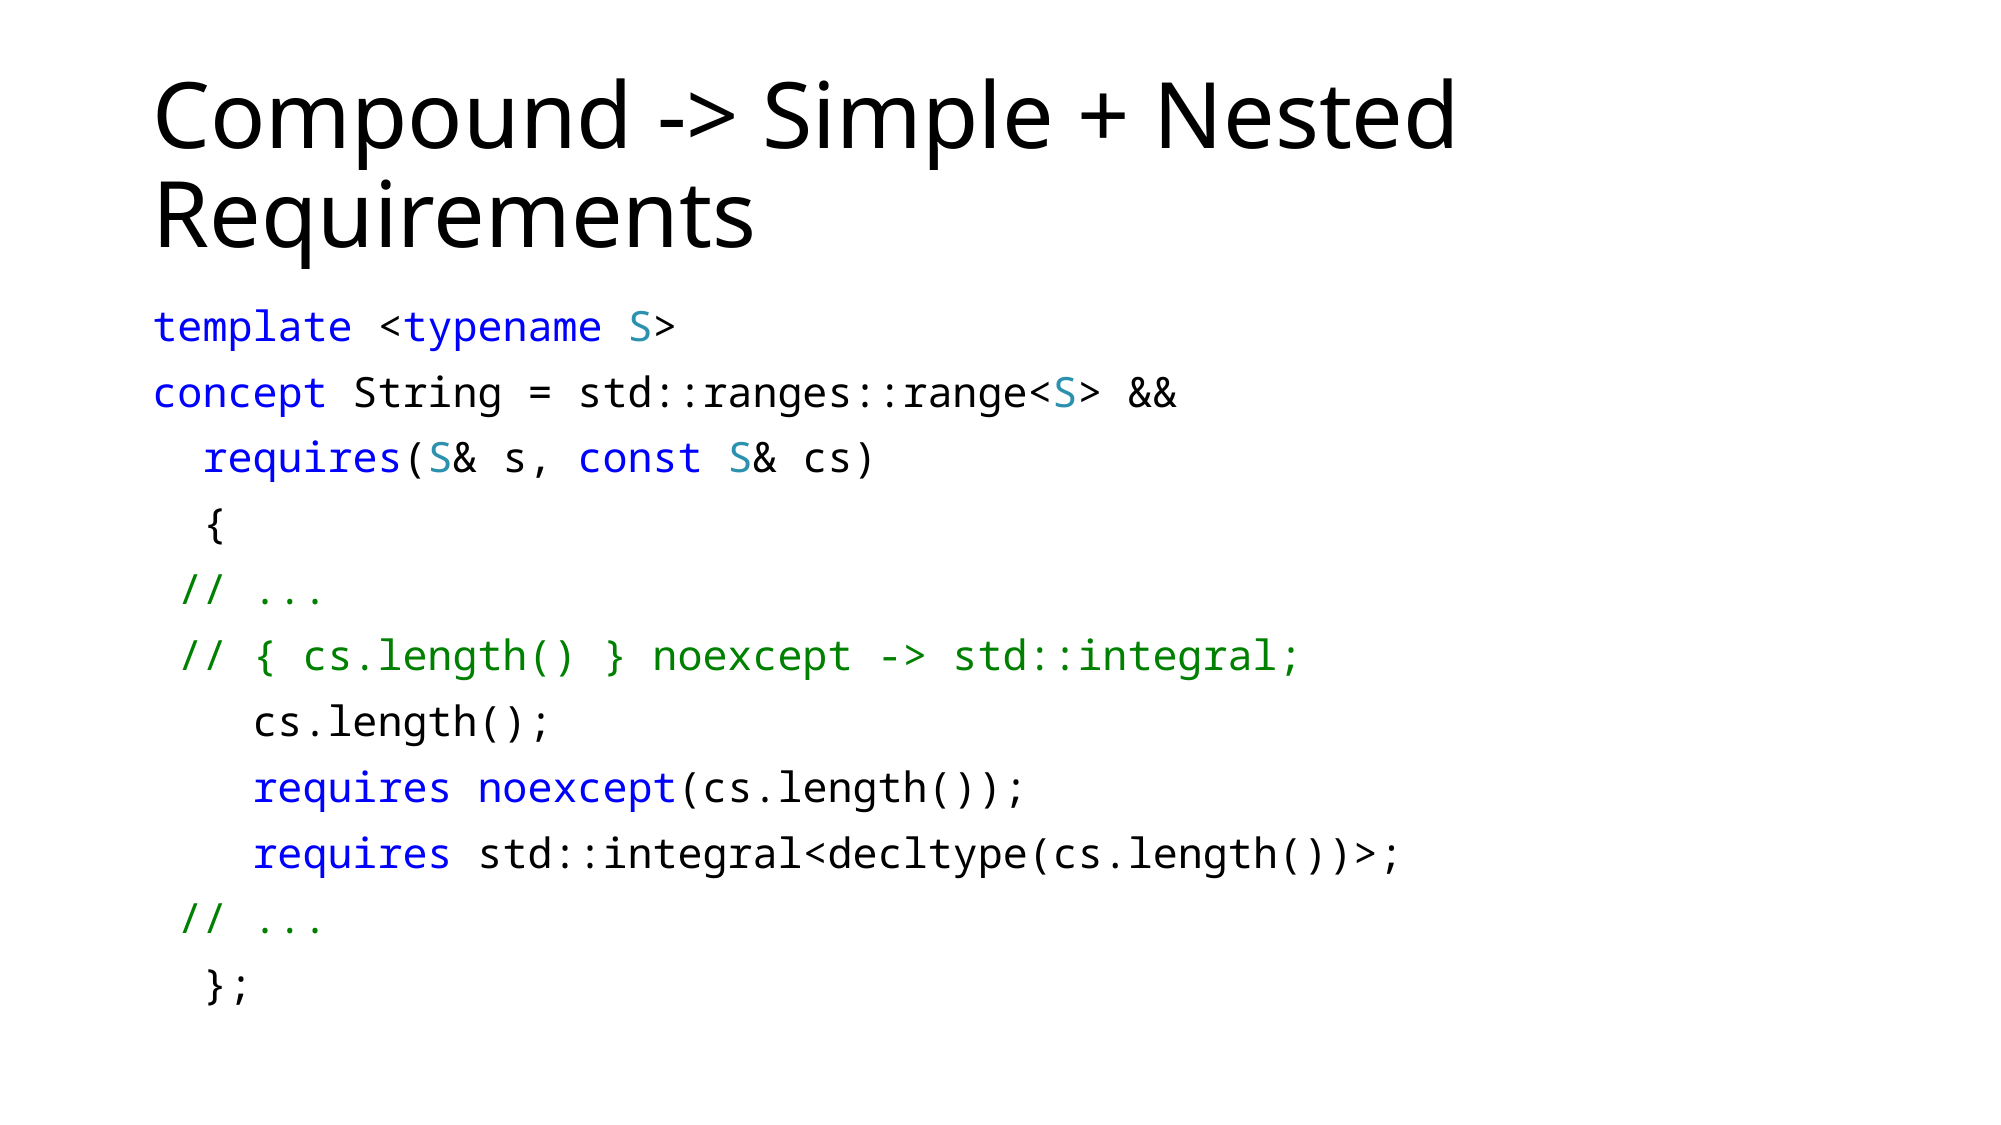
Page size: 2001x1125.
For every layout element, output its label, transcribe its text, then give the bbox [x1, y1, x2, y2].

title Compound -> Simple + Nested Requirements [137, 59, 1863, 278]
list template <typename S> concept String = std::ranges::range<S> && requires(S& s, const S& cs) { // ... // { cs.length() } noexcept -> std::integral; cs.length(); requires noexcept(cs.length()); requires std::integral<decltype(cs.length())>; // ... }; [137, 297, 1863, 1085]
